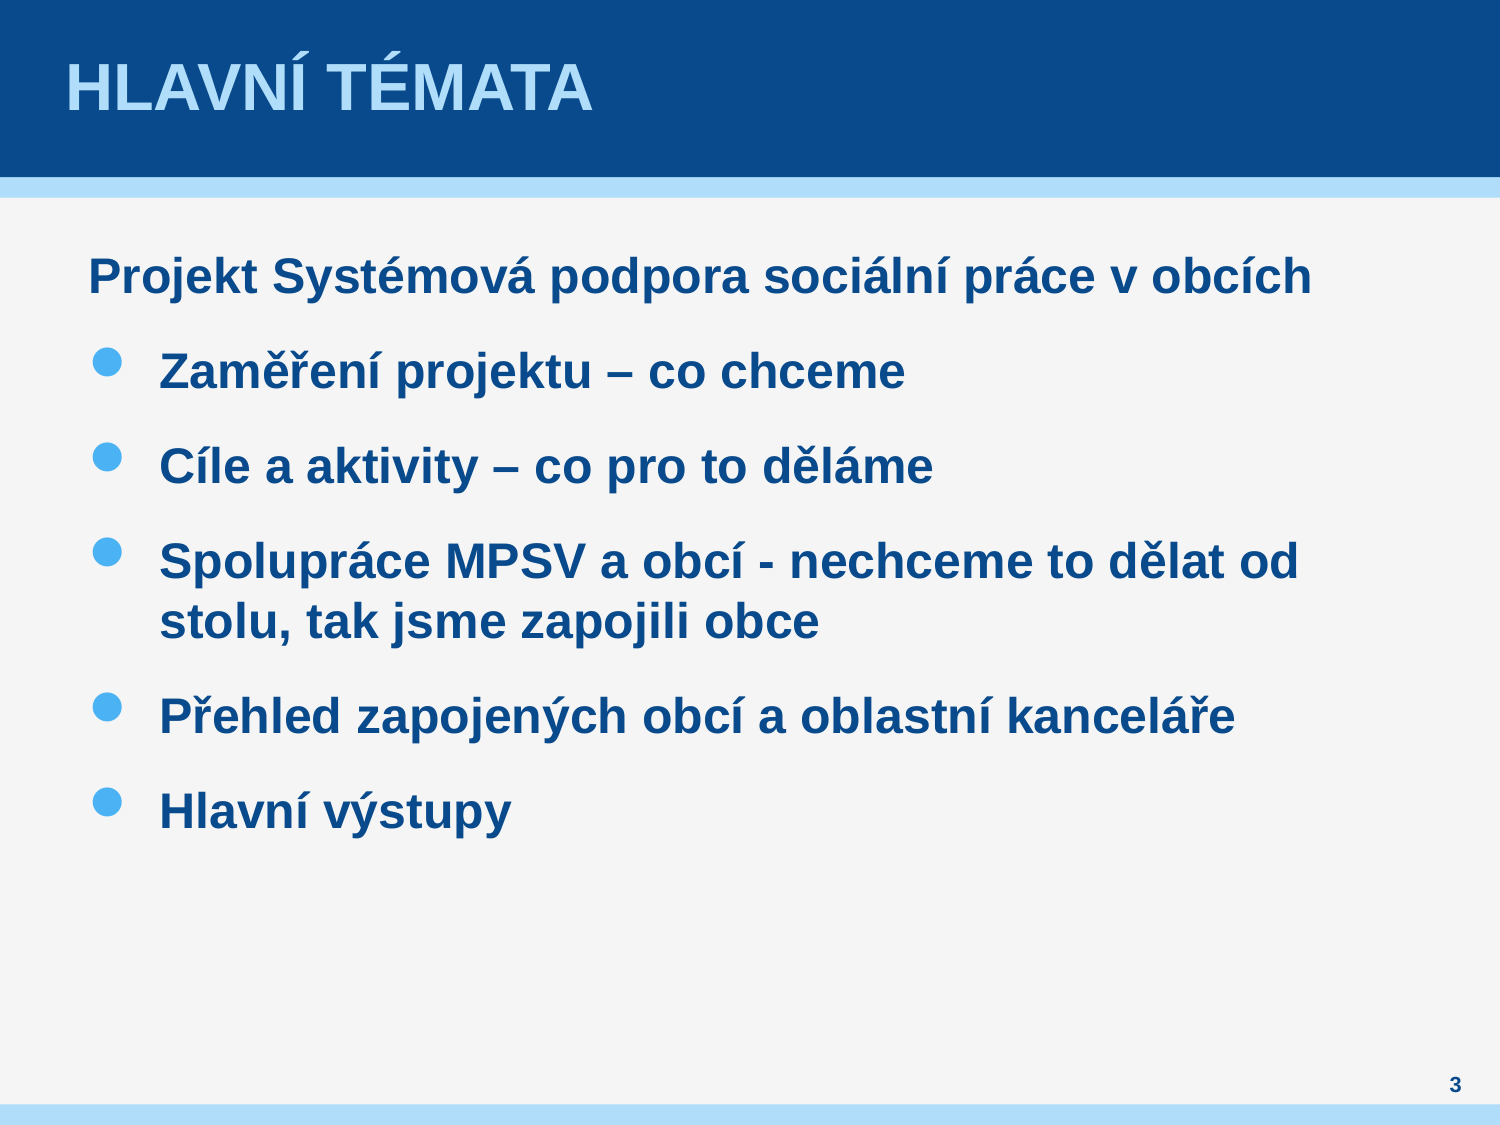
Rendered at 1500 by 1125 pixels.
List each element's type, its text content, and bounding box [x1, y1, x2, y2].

title Hlavní témata [59, 0, 1441, 178]
slide_number 3 [1417, 1068, 1495, 1099]
list Projekt Systémová podpora sociální práce v obcích Zaměření projektu – co chceme Cíle a aktivity – co pro to děláme Spolupráce MPSV a obcí - nechceme to dělat od stolu, tak jsme zapojili obce Přehled zapojených obcí a oblastní kanceláře Hlavní výstupy [88, 243, 1412, 1000]
